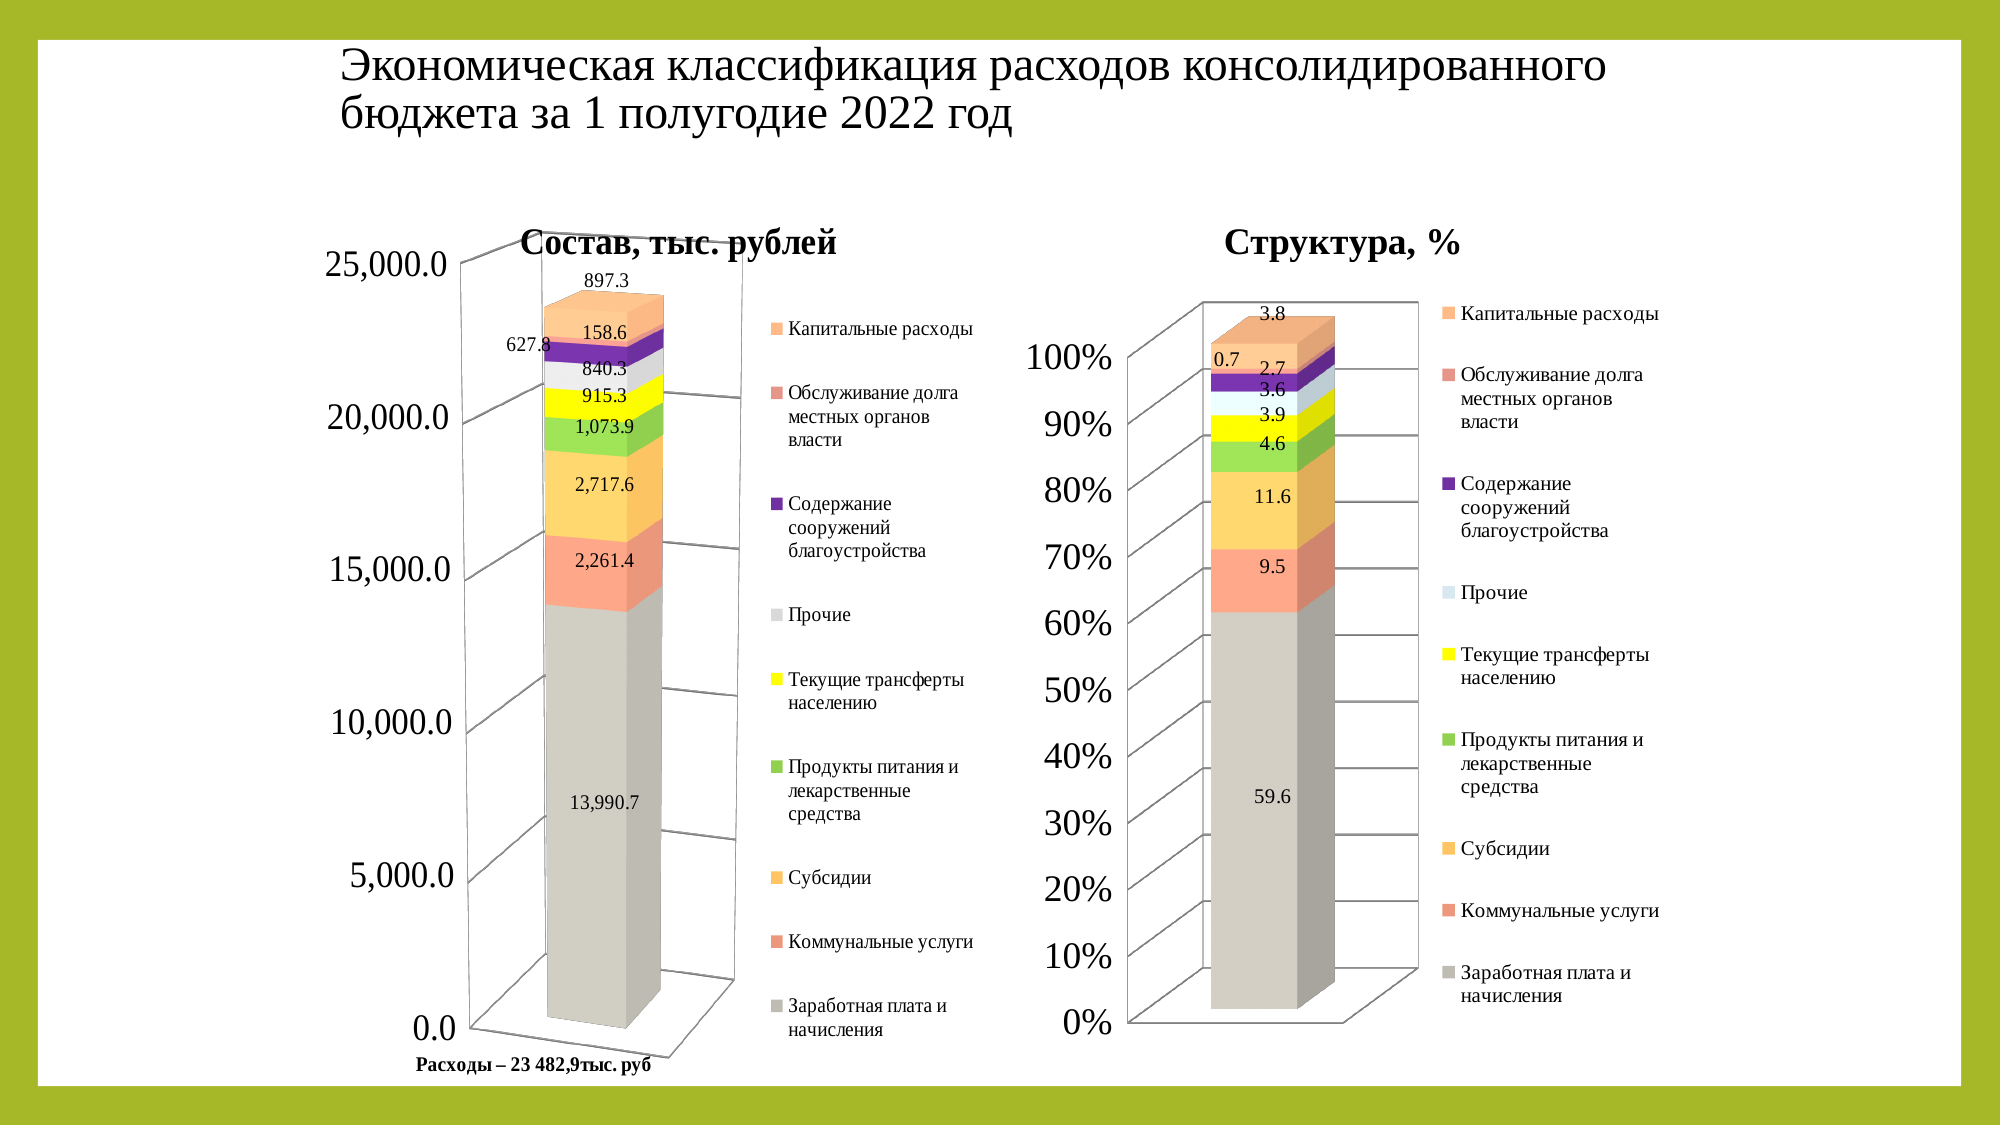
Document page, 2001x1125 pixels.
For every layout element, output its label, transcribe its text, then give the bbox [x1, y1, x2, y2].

chart [324, 184, 989, 1083]
title Экономическая классификация расходов консолидированного бюджета за 1 полугодие 2022 год [324, 19, 1675, 161]
chart [1011, 184, 1676, 1071]
